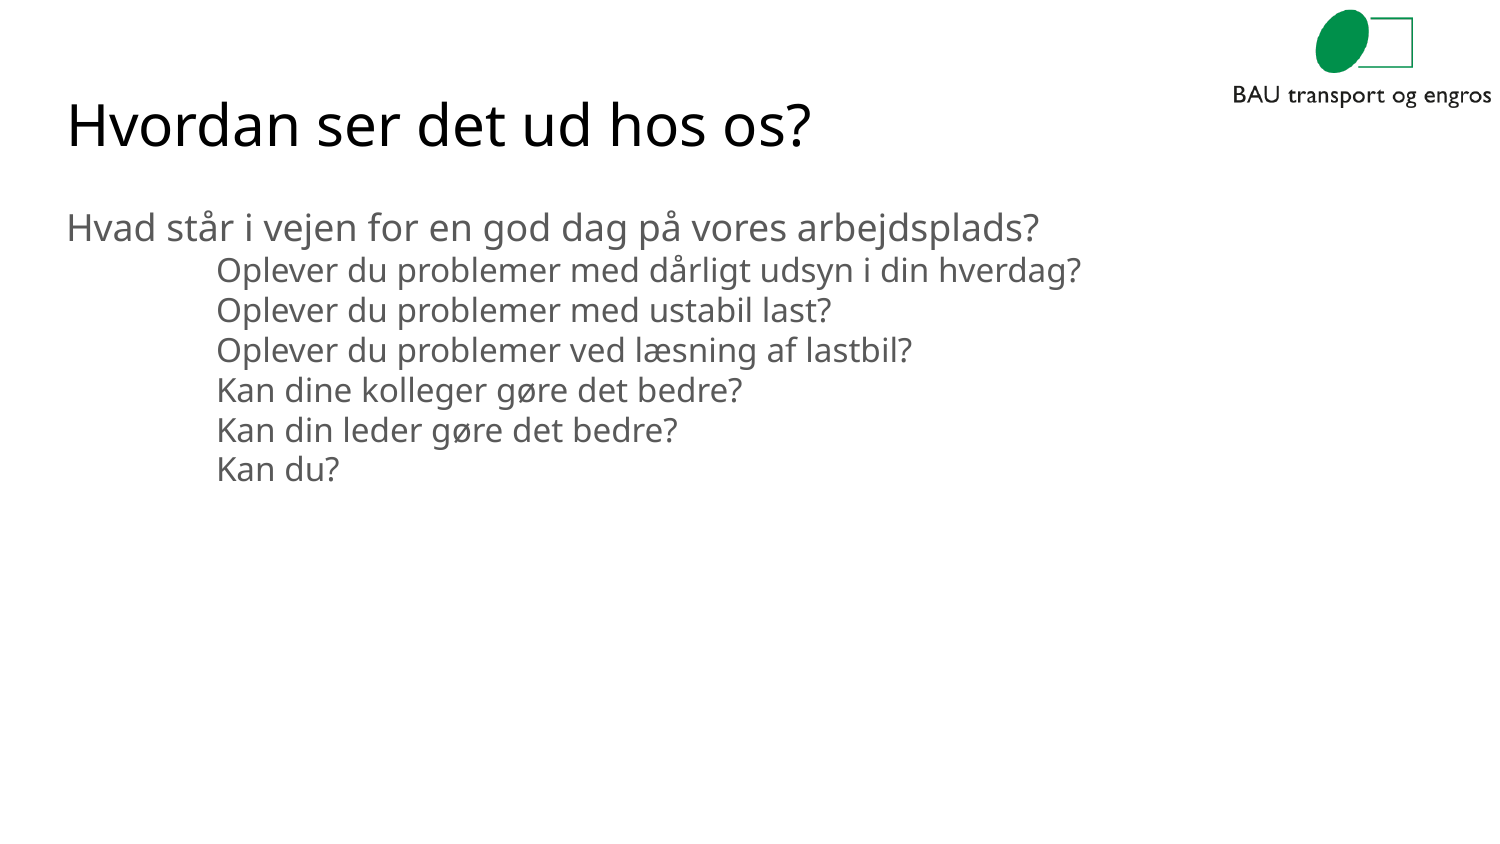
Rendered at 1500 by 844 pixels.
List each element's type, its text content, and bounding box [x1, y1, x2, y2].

list Hvad står i vejen for en god dag på vores arbejdsplads? Oplever du problemer med dårligt udsyn i din hverdag? Oplever du problemer med ustabil last? Oplever du problemer ved læsning af lastbil? Kan dine kolleger gøre det bedre? Kan din leder gøre det bedre? Kan du? [51, 189, 1449, 750]
picture [1232, 7, 1492, 108]
title Hvordan ser det ud hos os? [51, 72, 1449, 167]
